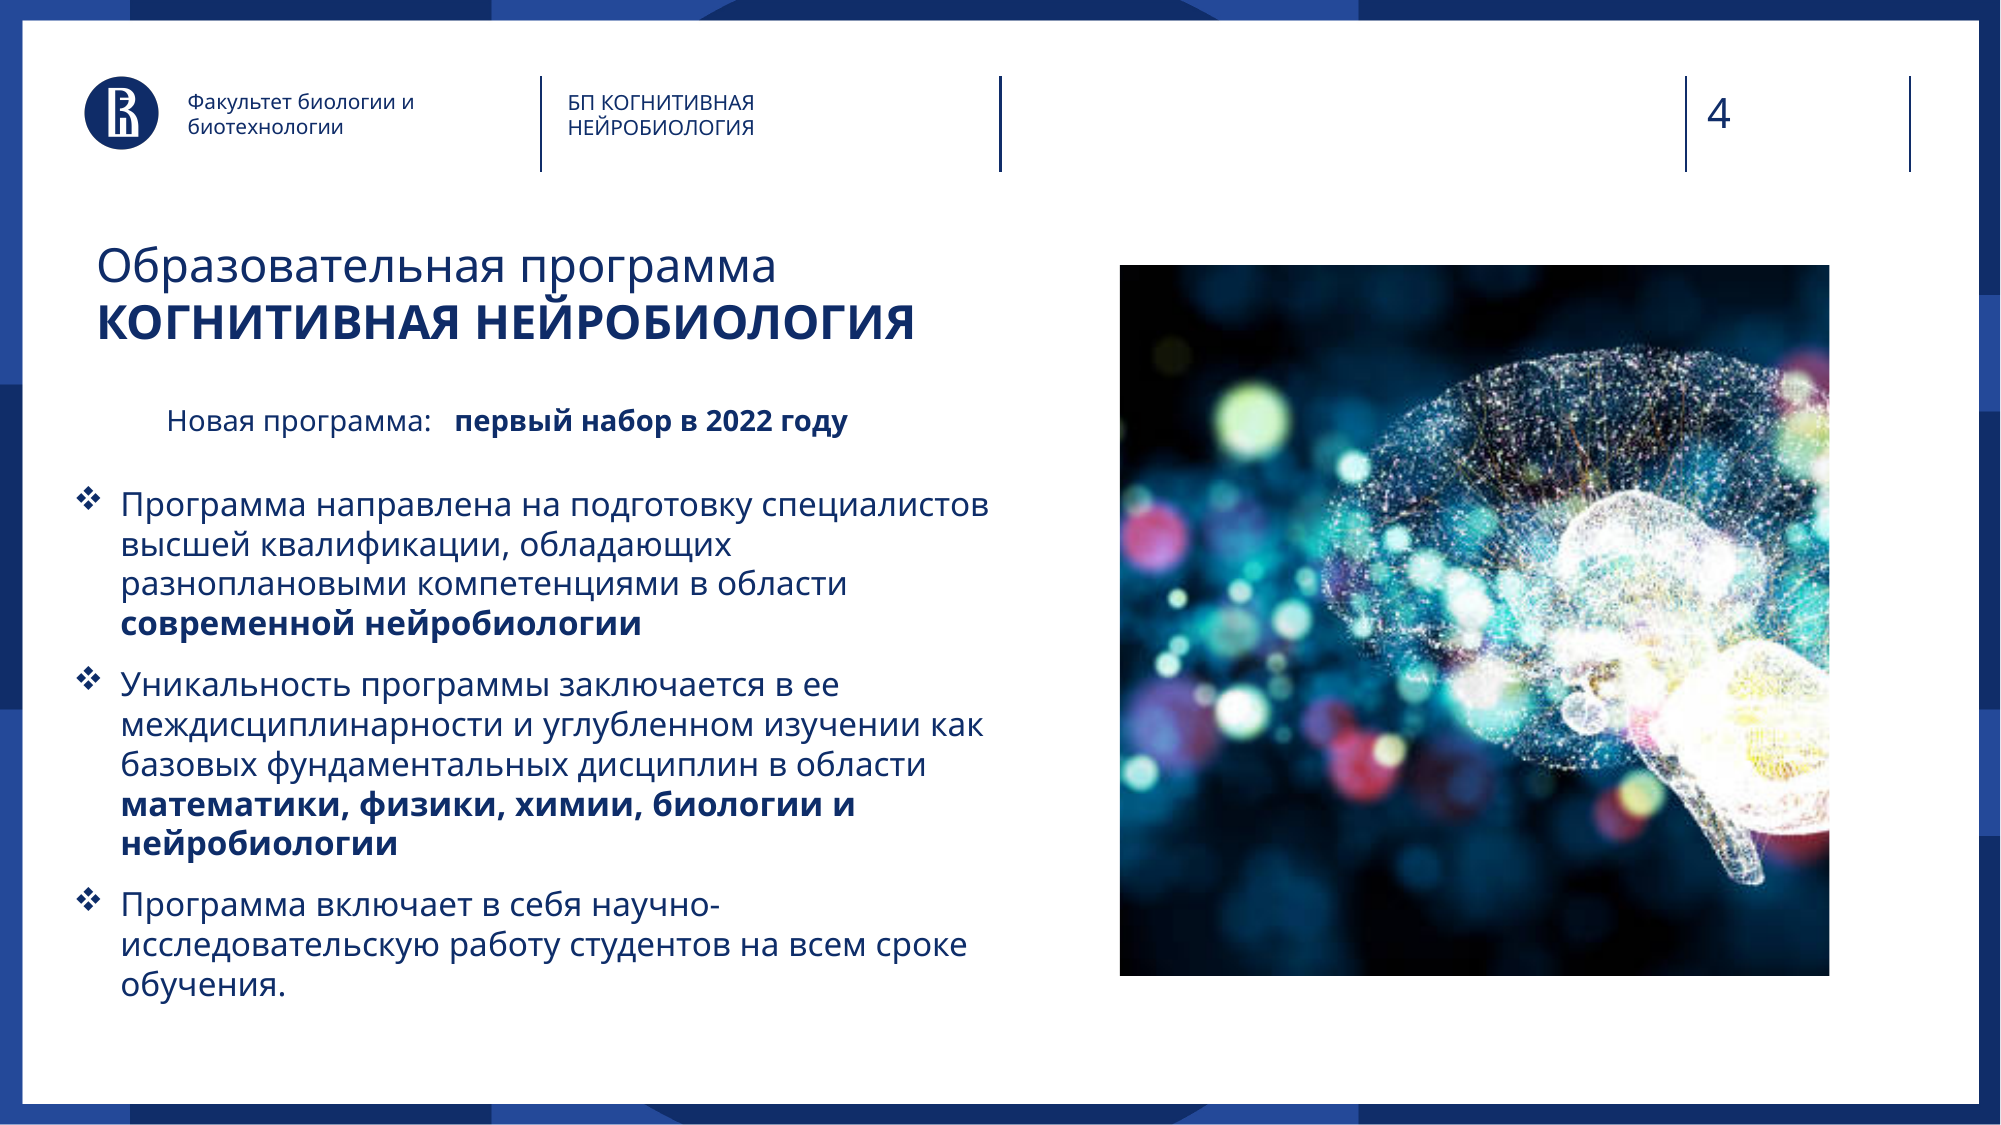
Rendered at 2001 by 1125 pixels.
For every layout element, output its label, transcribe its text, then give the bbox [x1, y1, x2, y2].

title Образовательная программа КОГНИТИВНАЯ НЕЙРОБИОЛОГИЯ [96, 235, 957, 364]
text_box Новая программа: первый набор в 2022 году [166, 401, 1027, 483]
list БП КОГНИТИВНАЯ НЕЙРОБИОЛОГИЯ [567, 90, 907, 157]
list Факультет биологии и биотехнологии [187, 88, 500, 157]
list Программа направлена на подготовку специалистов высшей квалификации, обладающих разноплановыми компетенциями в области современной нейробиологии Уникальность программы заключается в ее междисциплинарности и углубленном изучении как базовых фундаментальных дисциплин в области математики, физики, химии, биологии и нейробиологии Программа включает в себя научно-исследовательскую работу студентов на всем сроке обучения. [73, 482, 991, 1040]
picture [0, 0, 2001, 1125]
